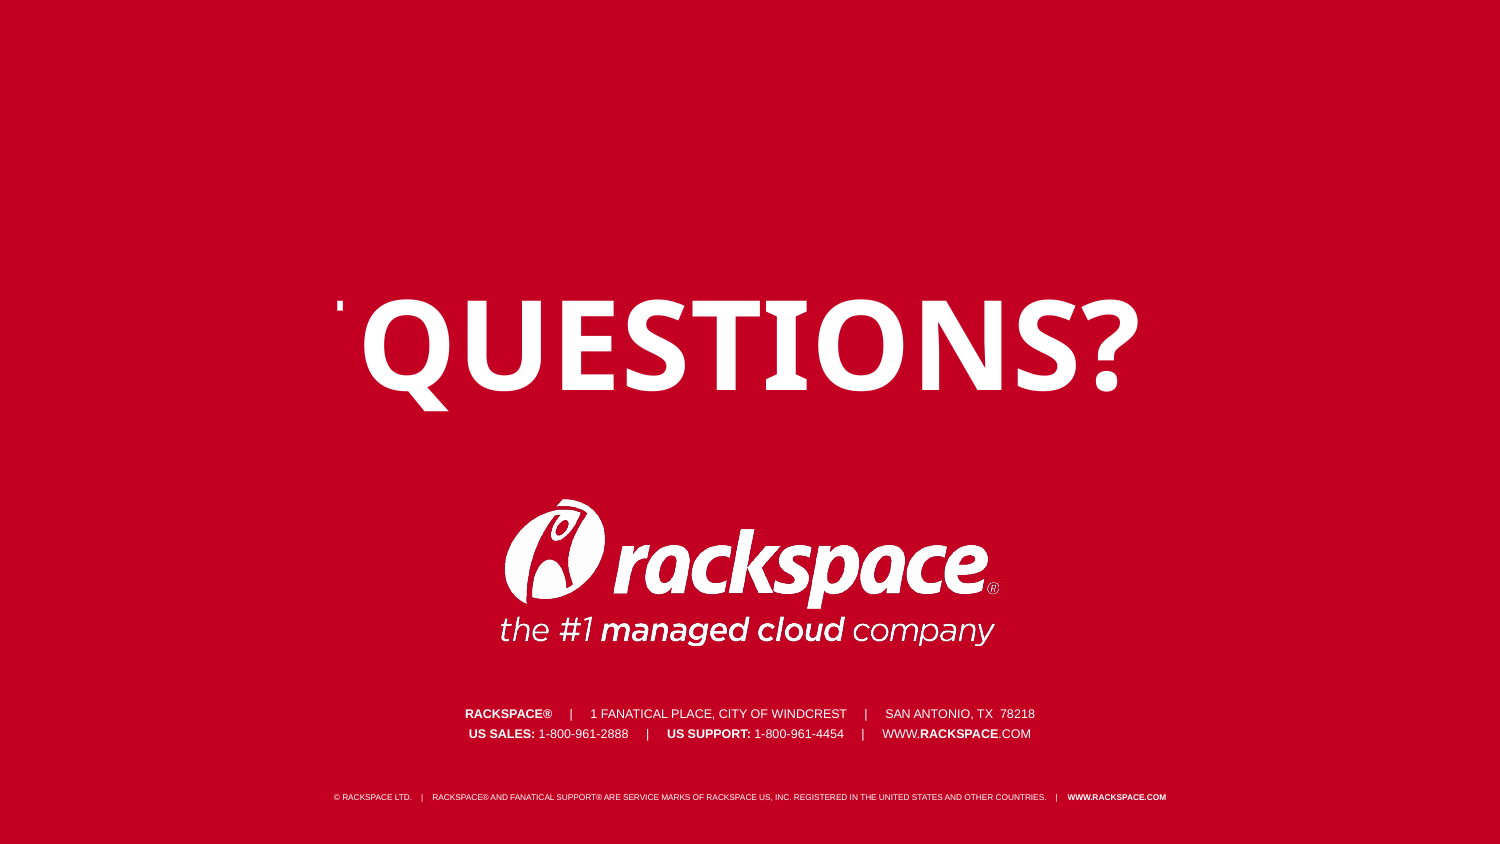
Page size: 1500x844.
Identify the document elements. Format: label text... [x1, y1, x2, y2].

text_box QUESTIONS? [342, 258, 1157, 424]
picture [501, 499, 999, 646]
